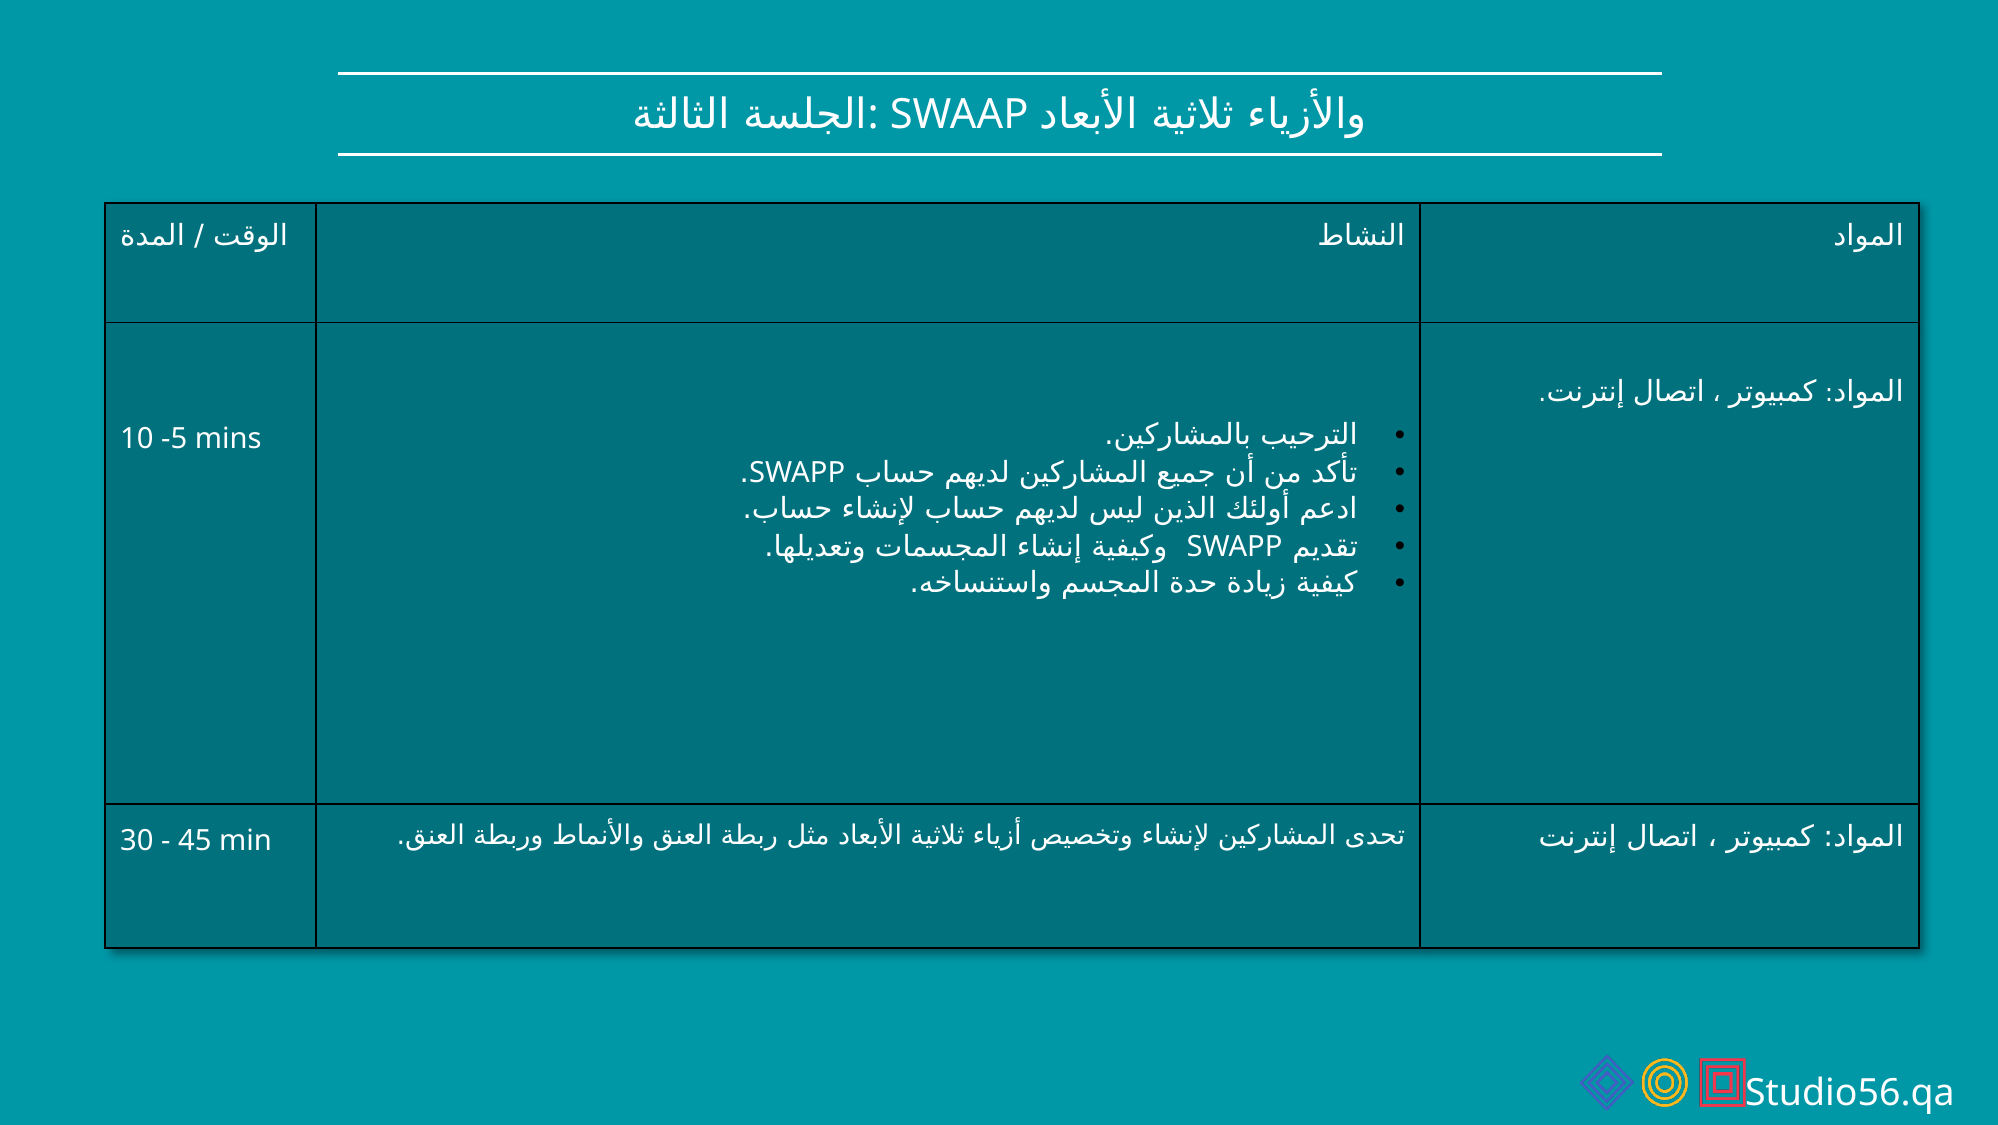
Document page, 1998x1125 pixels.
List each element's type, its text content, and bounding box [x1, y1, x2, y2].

table_cell المواد: كمبيوتر ، اتصال إنترنت. [1421, 323, 1918, 803]
table_cell المواد: كمبيوتر ، اتصال إنترنت [1421, 805, 1918, 947]
table_cell الترحيب بالمشاركين. تأكد من أن جميع المشاركين لديهم حساب SWAPP. ادعم أولئك الذين ليس لديهم حساب لإنشاء حساب. تقديم SWAPP وكيفية إنشاء المجسمات وتعديلها. كيفية زيادة حدة المجسم واستنساخه. [317, 323, 1419, 803]
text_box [337, 73, 1662, 155]
table_cell 10 -5 mins [106, 323, 315, 803]
table_header المواد [1421, 204, 1918, 322]
table_cell تحدى المشاركين لإنشاء وتخصيص أزياء ثلاثية الأبعاد مثل ربطة العنق والأنماط وربطة العنق. [317, 805, 1419, 947]
picture [1577, 1051, 1750, 1113]
text_box Studio56.qa [1747, 1060, 1963, 1121]
table_cell 30 - 45 min [106, 805, 315, 947]
table_header الوقت / المدة [106, 204, 315, 322]
table_header النشاط [317, 204, 1419, 322]
text_box الجلسة الثالثة: SWAAP والأزياء ثلاثية الأبعاد [318, 66, 1681, 200]
